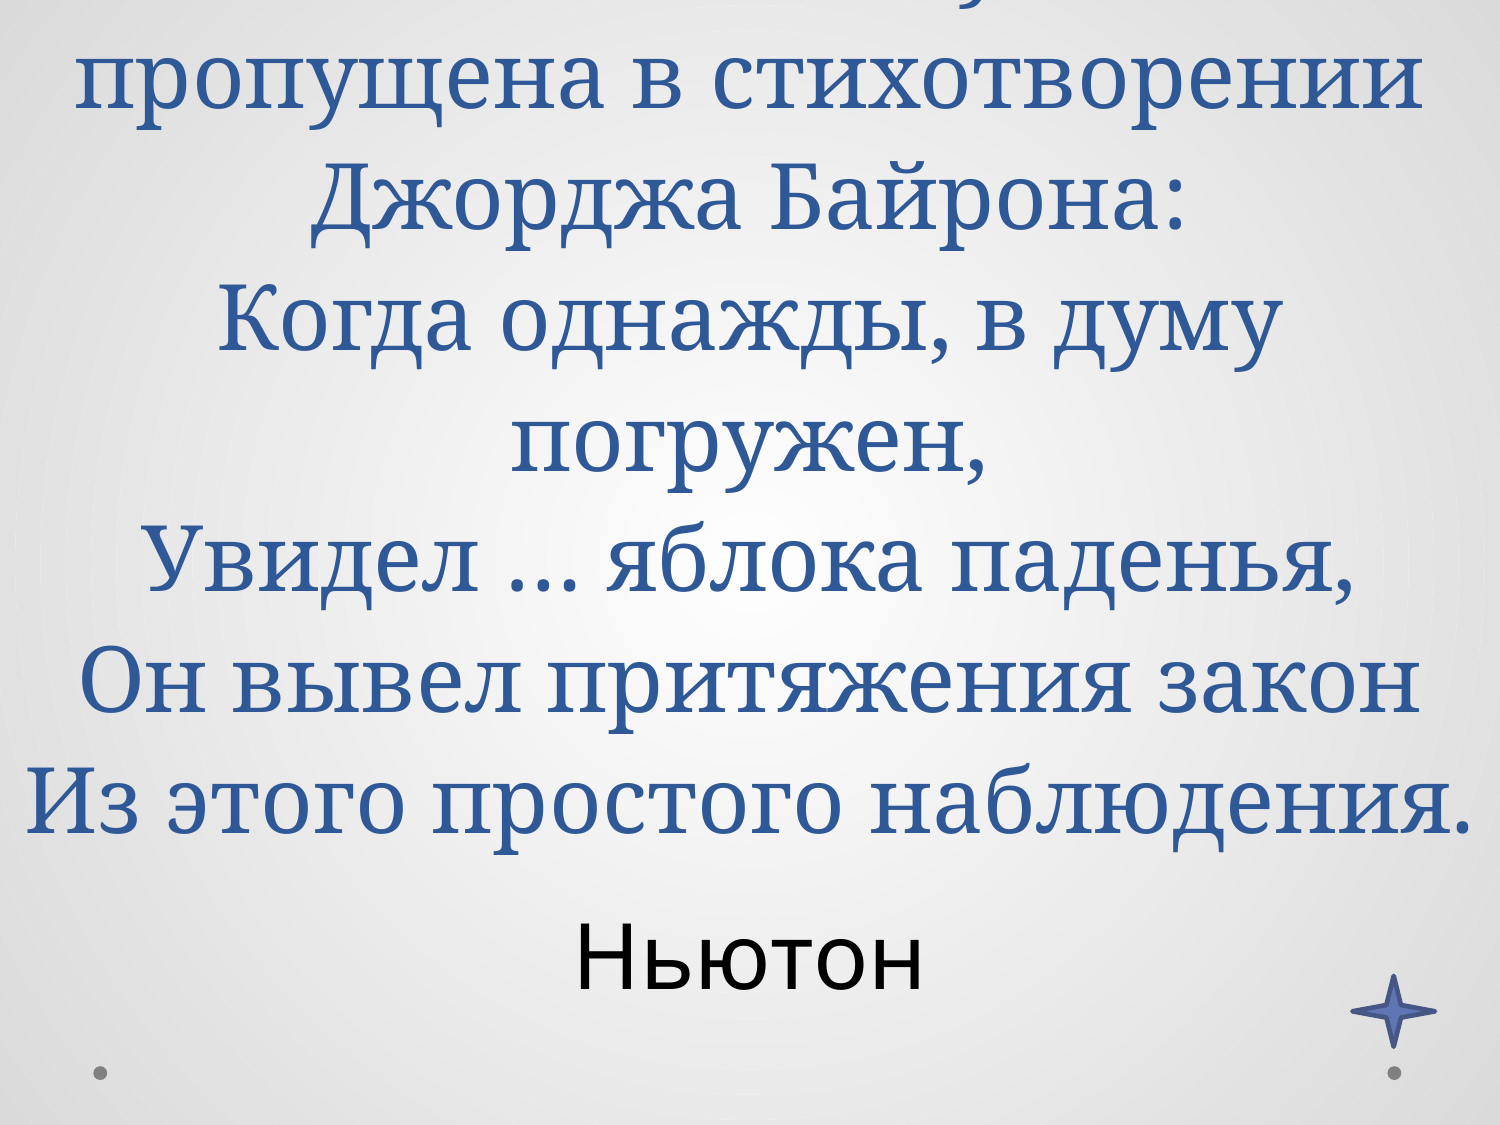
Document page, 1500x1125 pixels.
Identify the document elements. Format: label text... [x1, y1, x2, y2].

text_box [1350, 973, 1438, 1050]
title Фамилия какого ученого пропущена в стихотворении Джорджа Байрона: Когда однажды, в думу погружен, Увидел … яблока паденья, Он вывел притяжения закон Из этого простого наблюдения. [0, 66, 1500, 860]
text_box Ньютон [360, 859, 1140, 1047]
